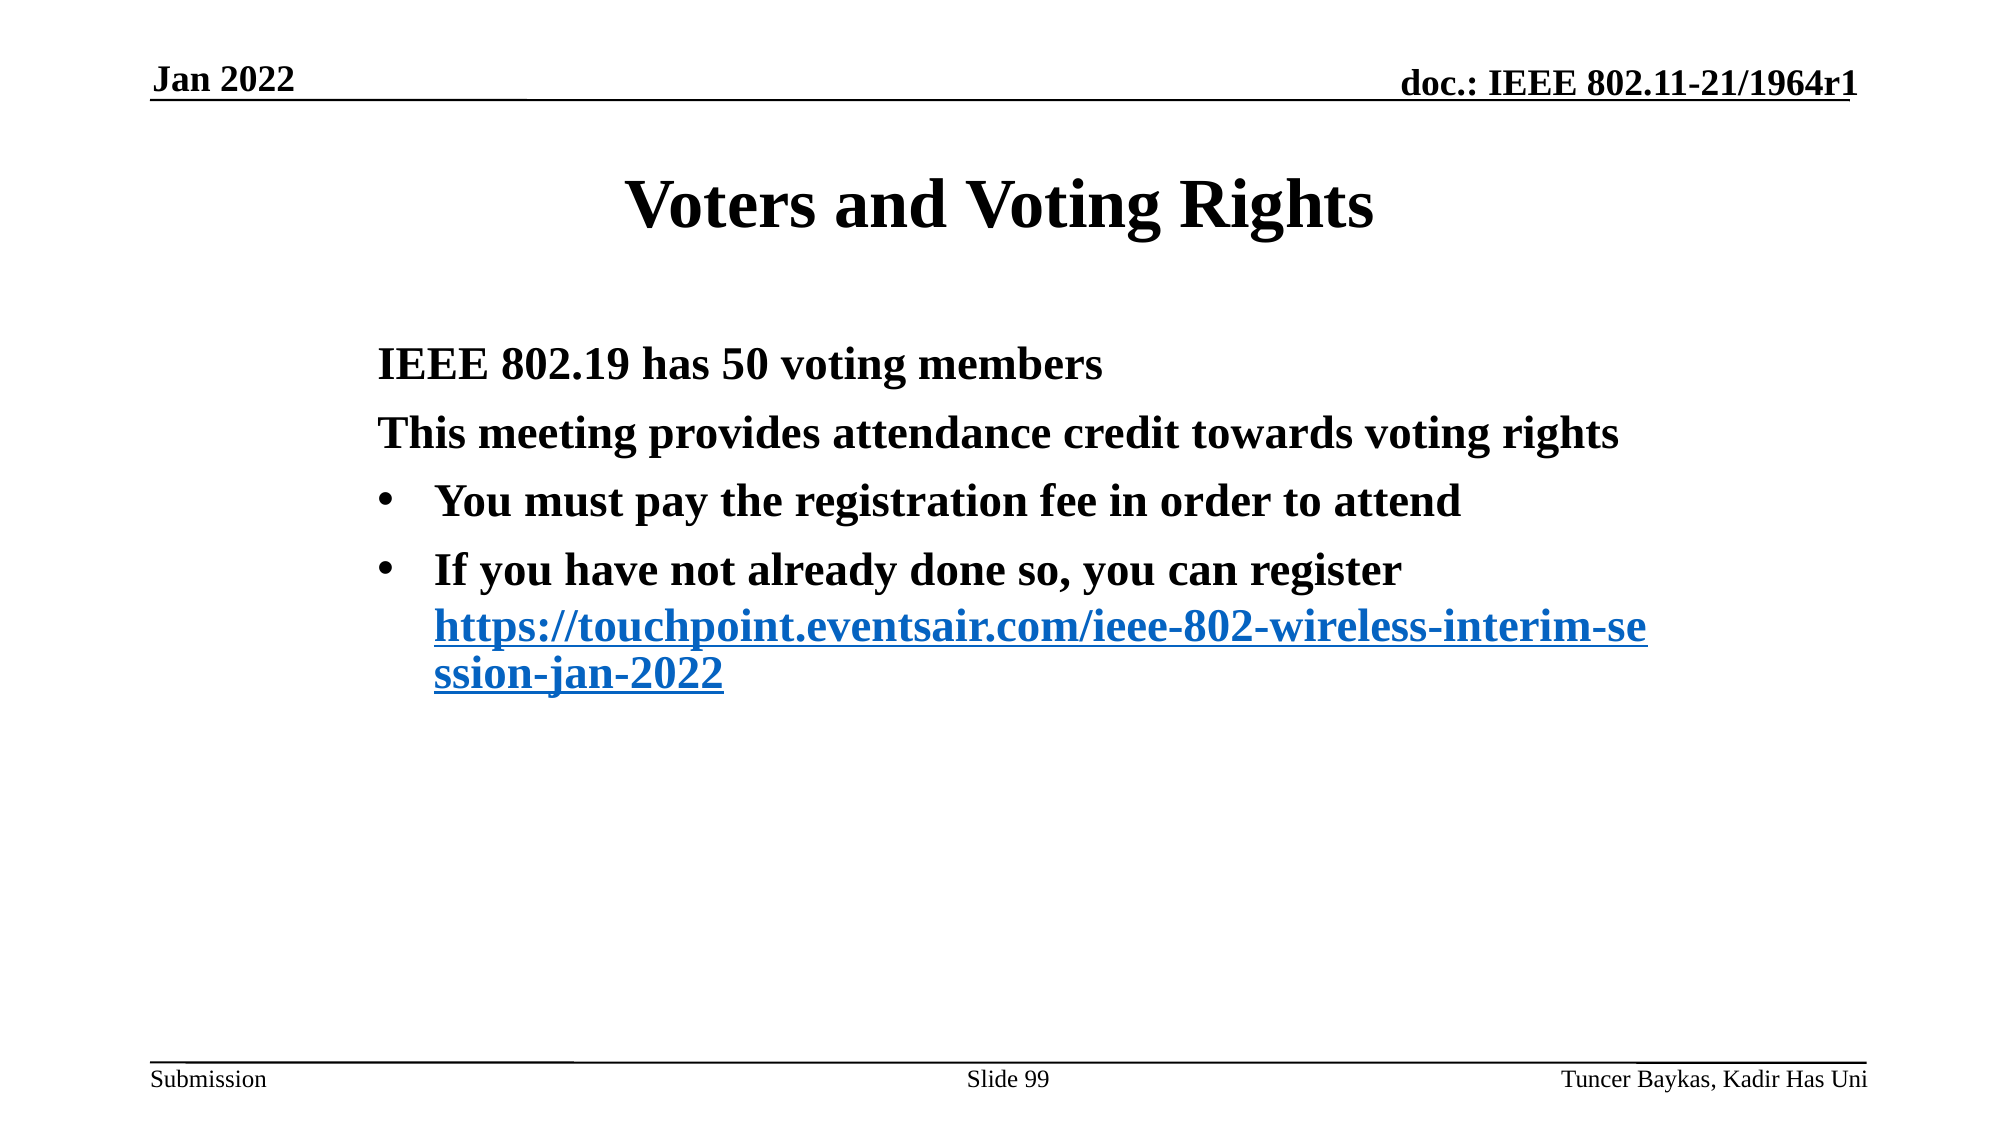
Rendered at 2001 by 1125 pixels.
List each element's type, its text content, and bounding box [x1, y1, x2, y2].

slide_number Slide 99 [950, 1061, 1067, 1123]
title Voters and Voting Rights [149, 112, 1850, 288]
footer Tuncer Baykas, Kadir Has Uni [1171, 1061, 1869, 1093]
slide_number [152, 54, 563, 100]
list IEEE 802.19 has 50 voting members This meeting provides attendance credit towards voting rights You must pay the registration fee in order to attend If you have not already done so, you can register https://touchpoint.eventsair.com/ieee-802-wireless-interim-session-jan-2022 [362, 324, 1680, 1000]
